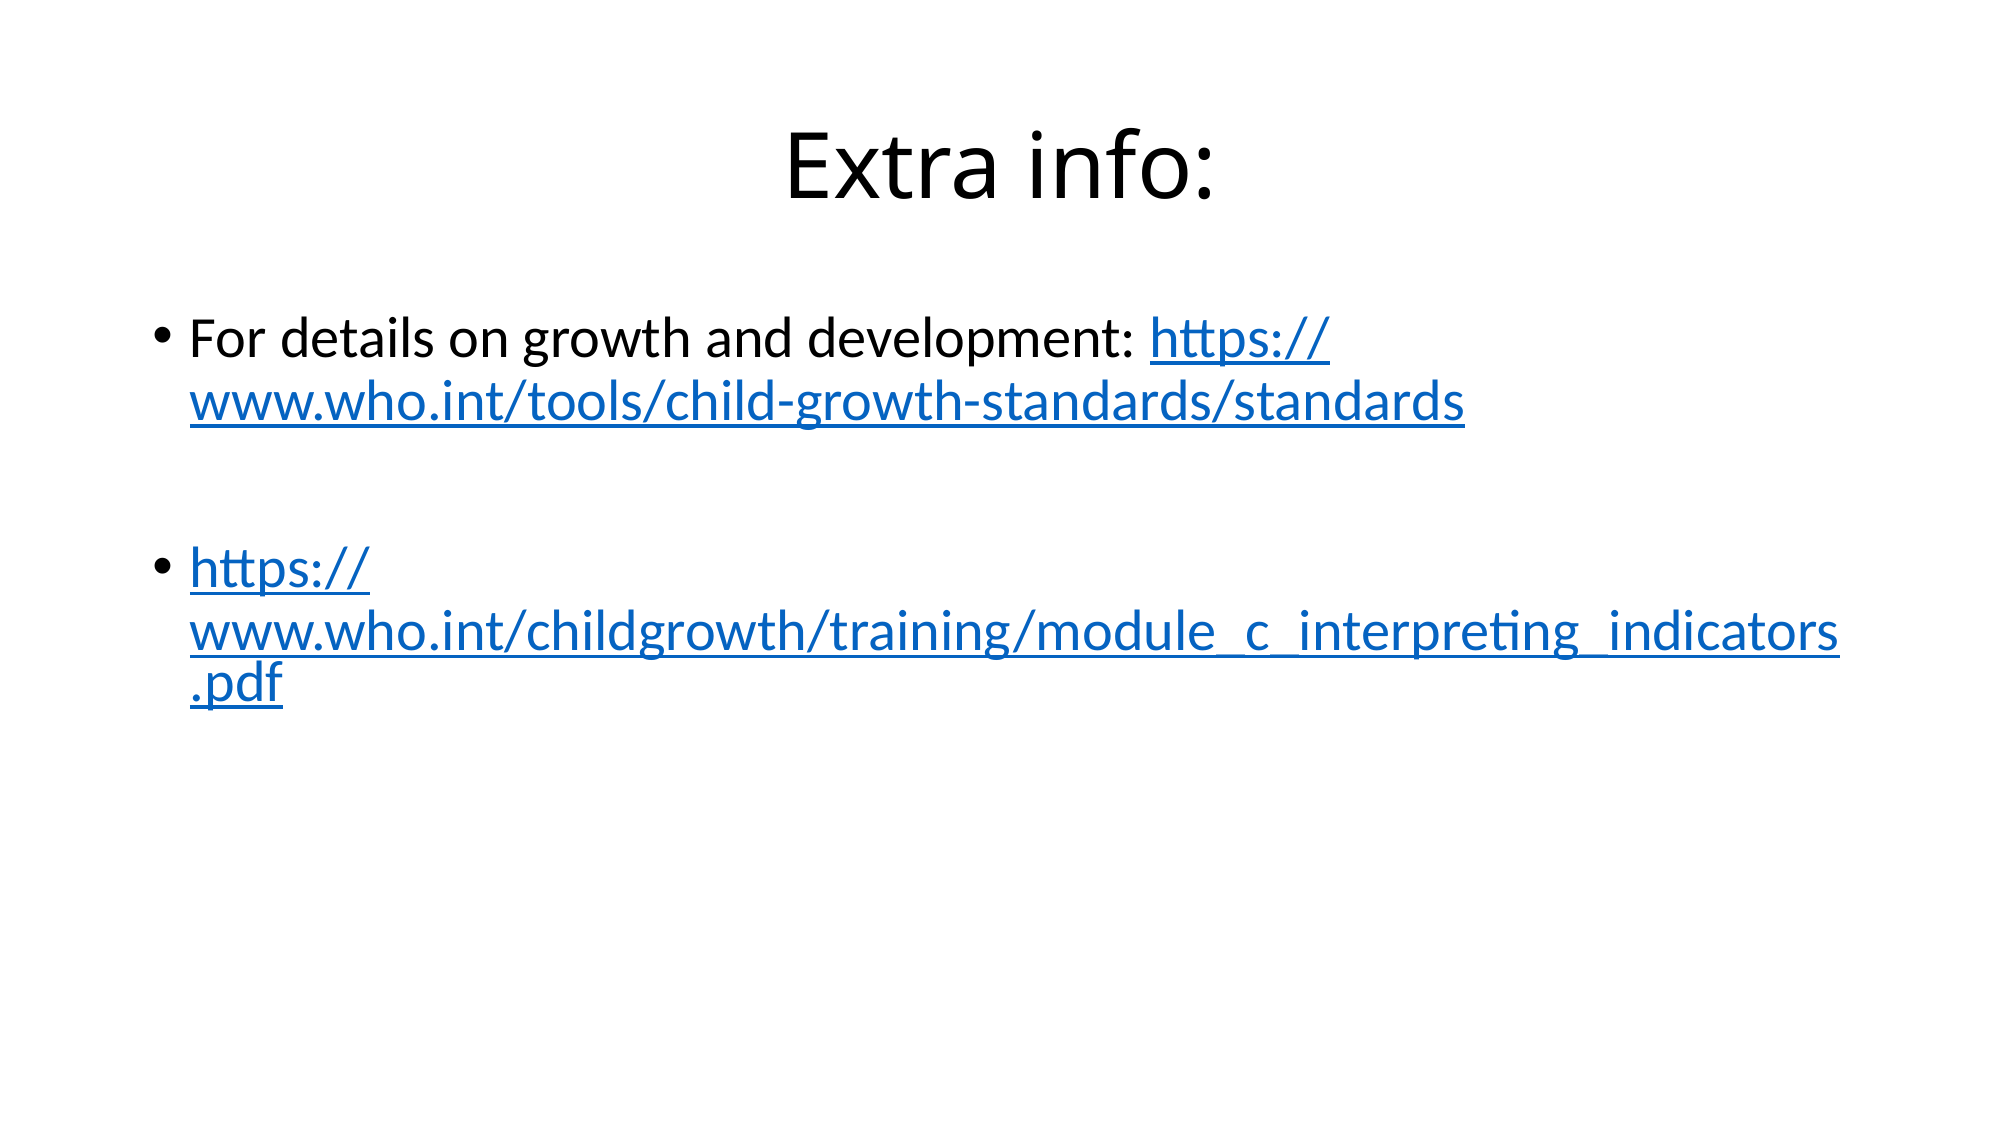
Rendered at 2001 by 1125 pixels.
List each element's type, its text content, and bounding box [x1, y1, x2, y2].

list For details on growth and development: https://www.who.int/tools/child-growth-standards/standards https://www.who.int/childgrowth/training/module_c_interpreting_indicators.pdf [137, 299, 1863, 1014]
title Extra info: [137, 59, 1863, 278]
